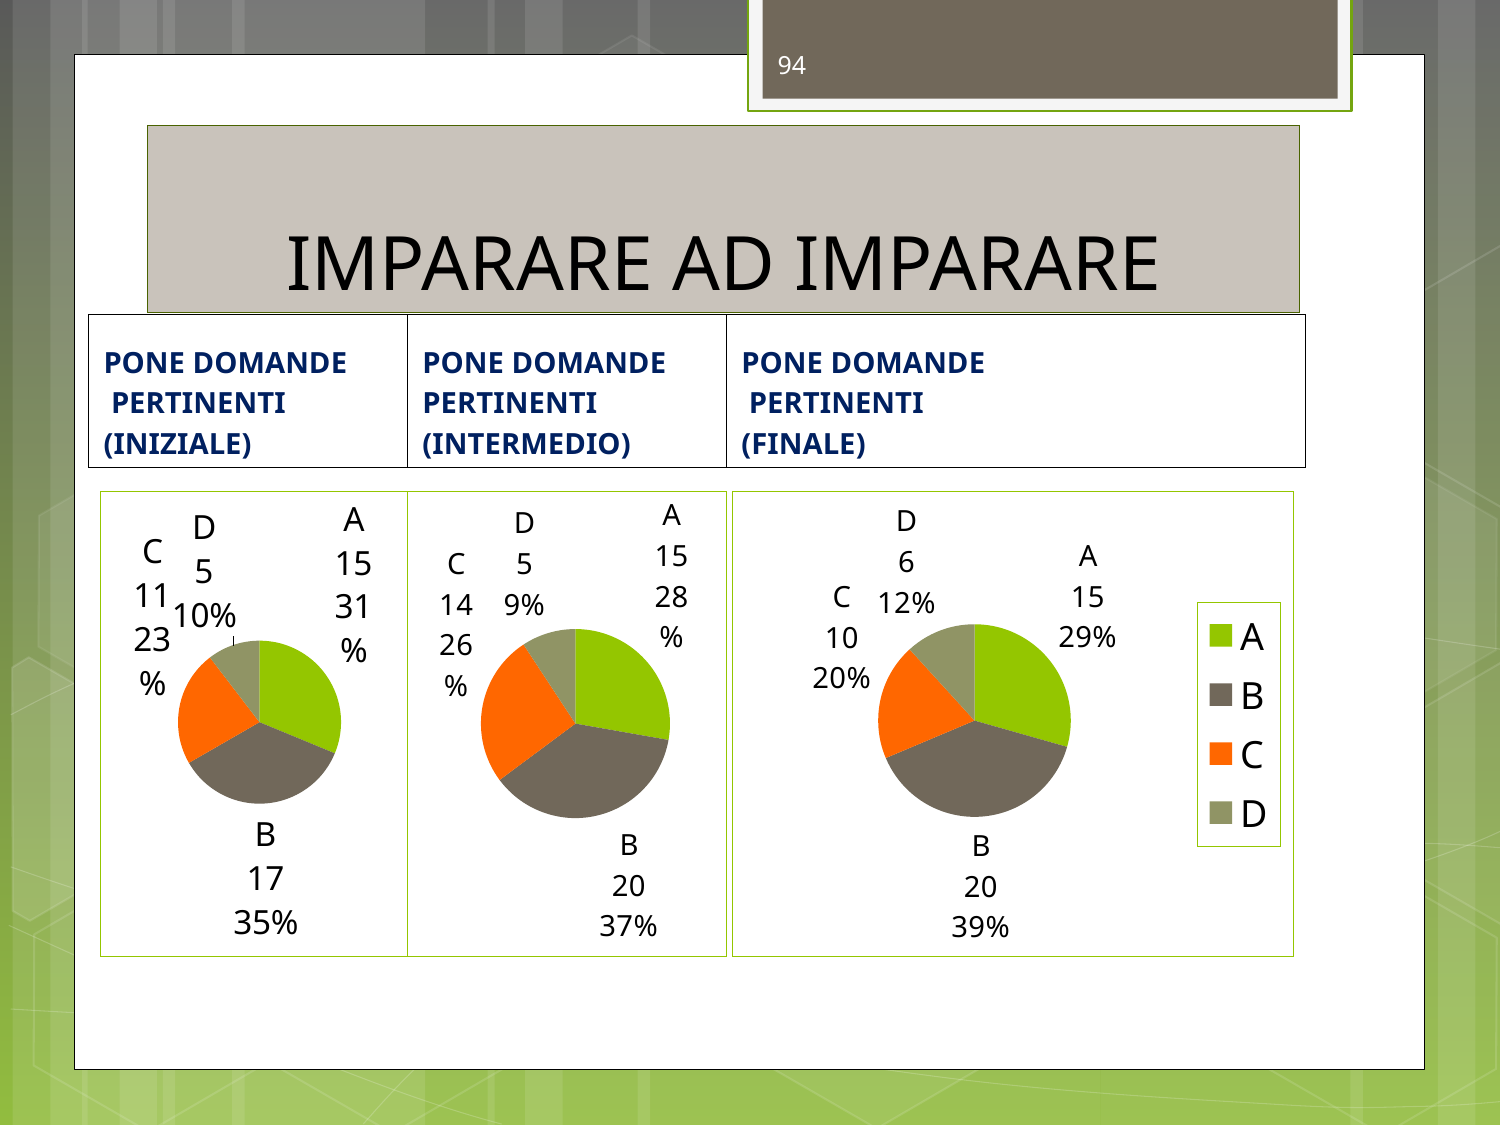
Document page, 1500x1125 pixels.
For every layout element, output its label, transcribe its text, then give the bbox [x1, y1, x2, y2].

text_box PONE DOMANDE PERTINENTI (FINALE) [726, 314, 1306, 468]
chart [732, 491, 1294, 957]
list PONE DOMANDE PERTINENTI (INIZIALE) [88, 314, 407, 468]
slide_number 94 [762, 36, 982, 97]
title IMPARARE AD IMPARARE [147, 125, 1300, 313]
list PONE DOMANDE PERTINENTI (INTERMEDIO) [407, 314, 726, 468]
chart [100, 491, 727, 957]
